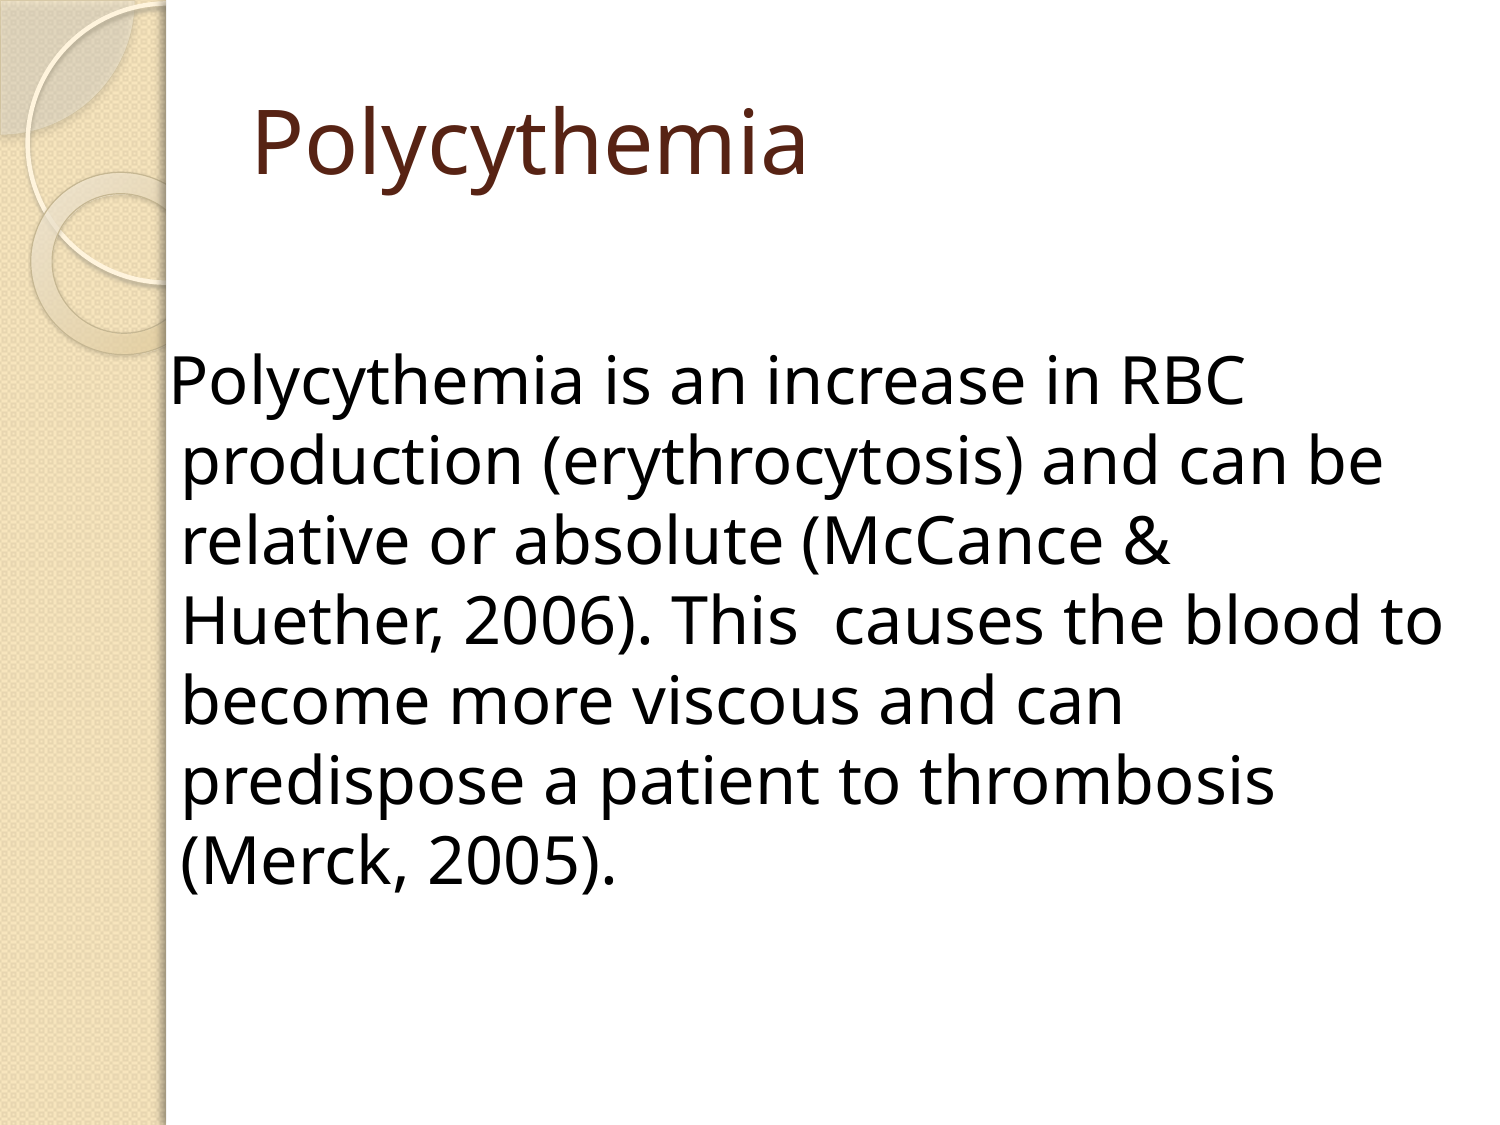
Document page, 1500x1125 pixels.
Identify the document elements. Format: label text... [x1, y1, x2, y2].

list Polycythemia is an increase in RBC production (erythrocytosis) and can be relative or absolute (McCance & Huether, 2006). This causes the blood to become more viscous and can predispose a patient to thrombosis (Merck, 2005). [105, 237, 1466, 1025]
title Polycythemia [235, 45, 1466, 233]
